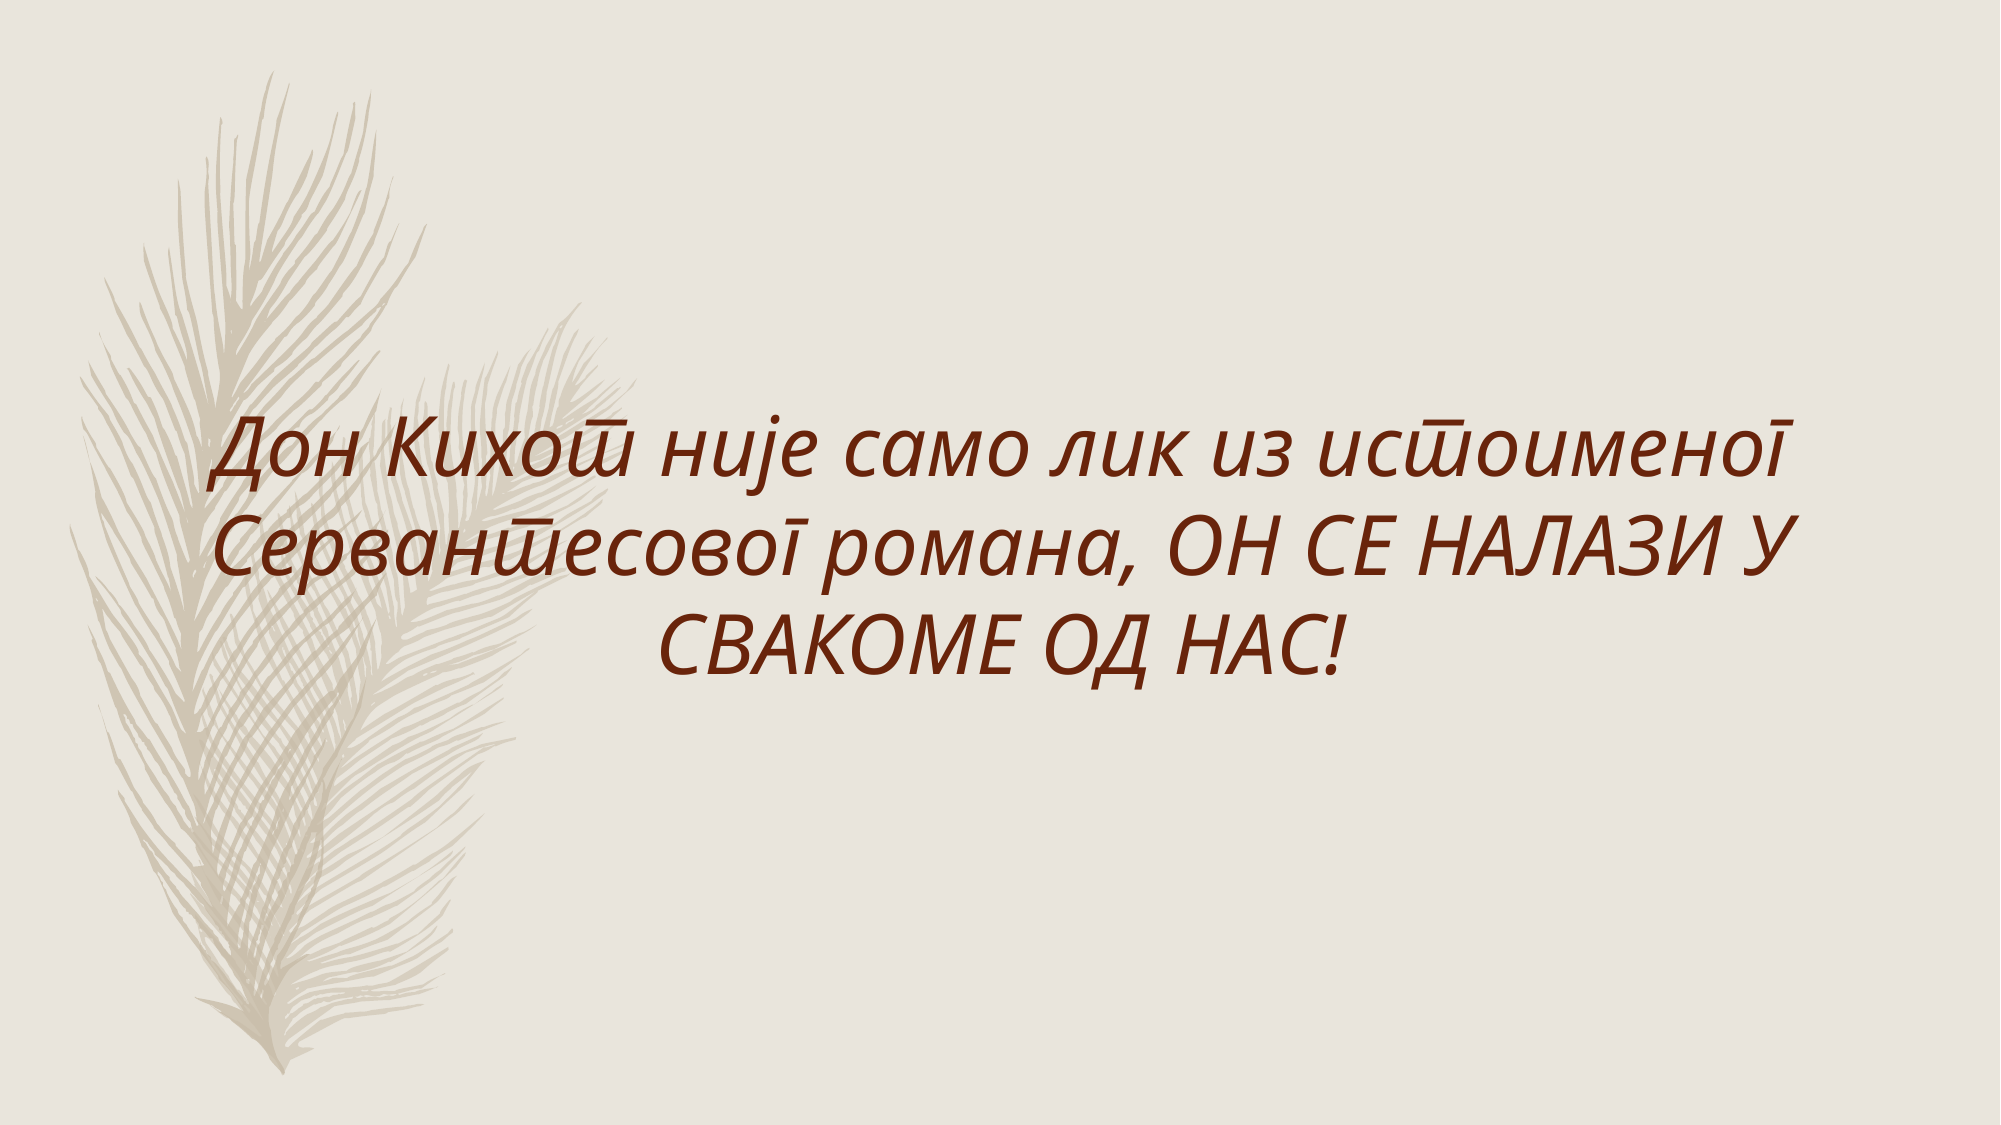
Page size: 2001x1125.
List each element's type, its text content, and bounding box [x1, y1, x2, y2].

title Дон Кихот није само лик из истоименог Сервантесовог романа, ОН СЕ НАЛАЗИ У СВАКОМЕ ОД НАС! [82, 93, 1920, 1072]
